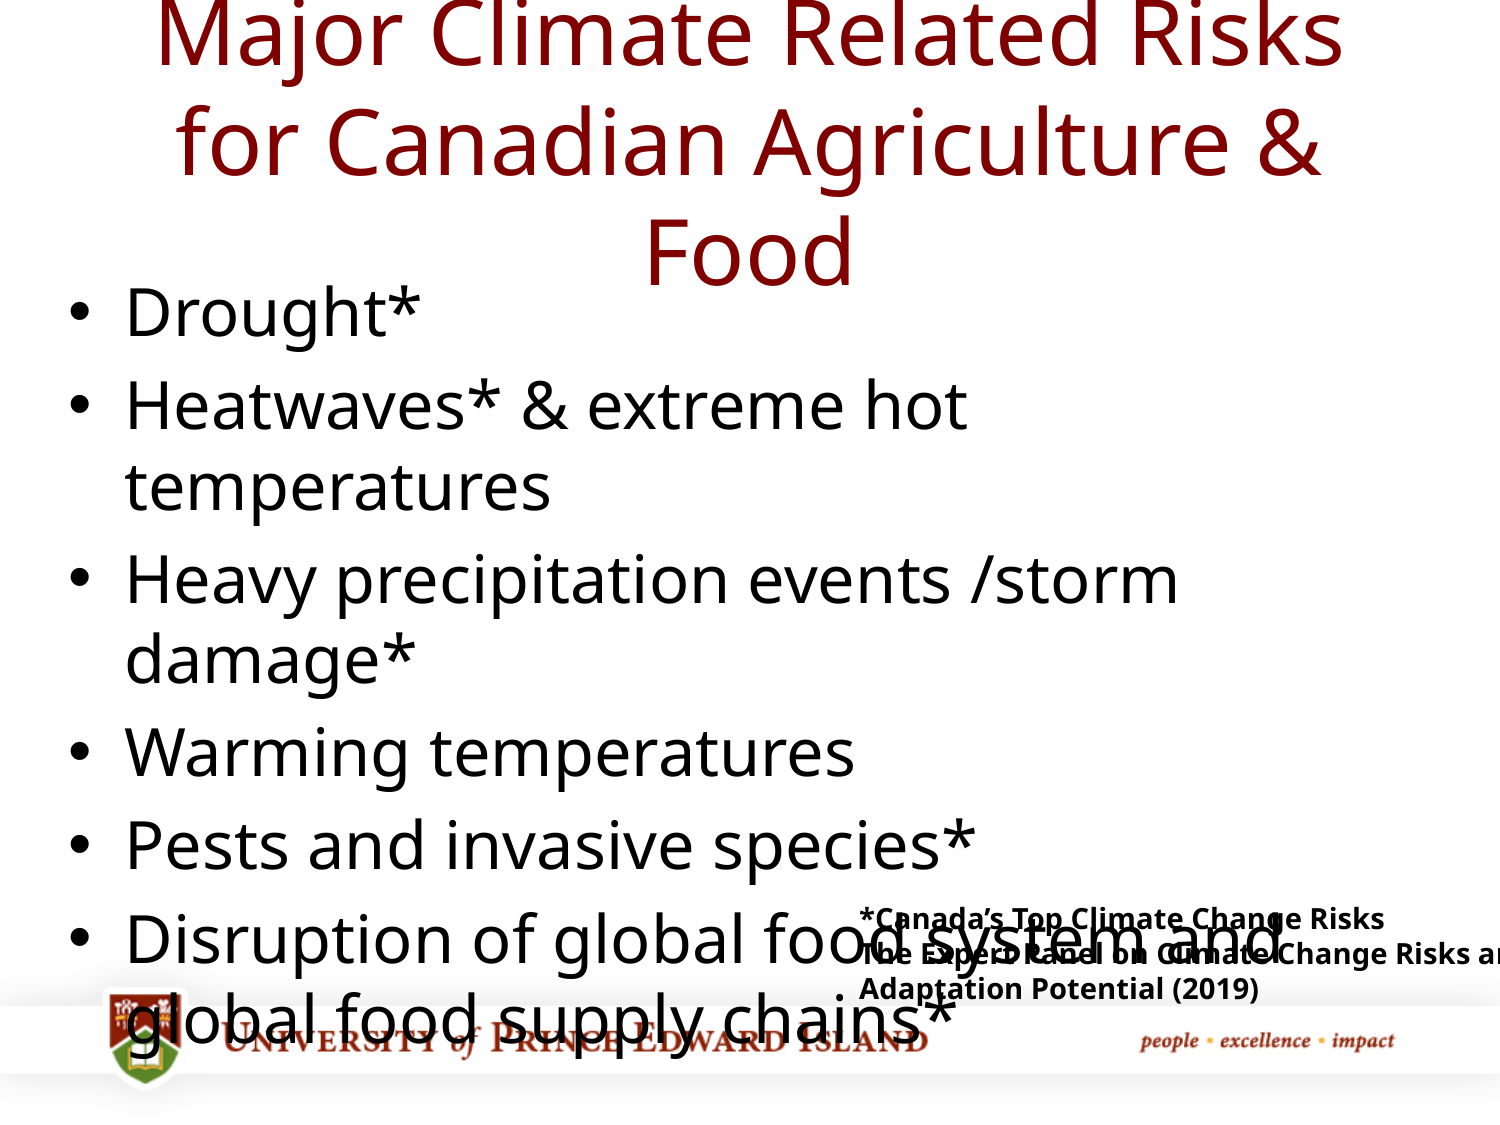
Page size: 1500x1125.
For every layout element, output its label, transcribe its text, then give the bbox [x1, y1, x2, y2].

title Major Climate Related Risks for Canadian Agriculture & Food [99, 44, 1401, 233]
text_box *Canada’s Top Climate Change Risks The Expert Panel on Climate Change Risks and Adaptation Potential (2019) [844, 893, 1500, 1013]
list Drought* Heatwaves* & extreme hot temperatures Heavy precipitation events /storm damage* Warming temperatures Pests and invasive species* Disruption of global food system and global food supply chains* [52, 262, 1401, 976]
picture [0, 0, 1500, 1125]
